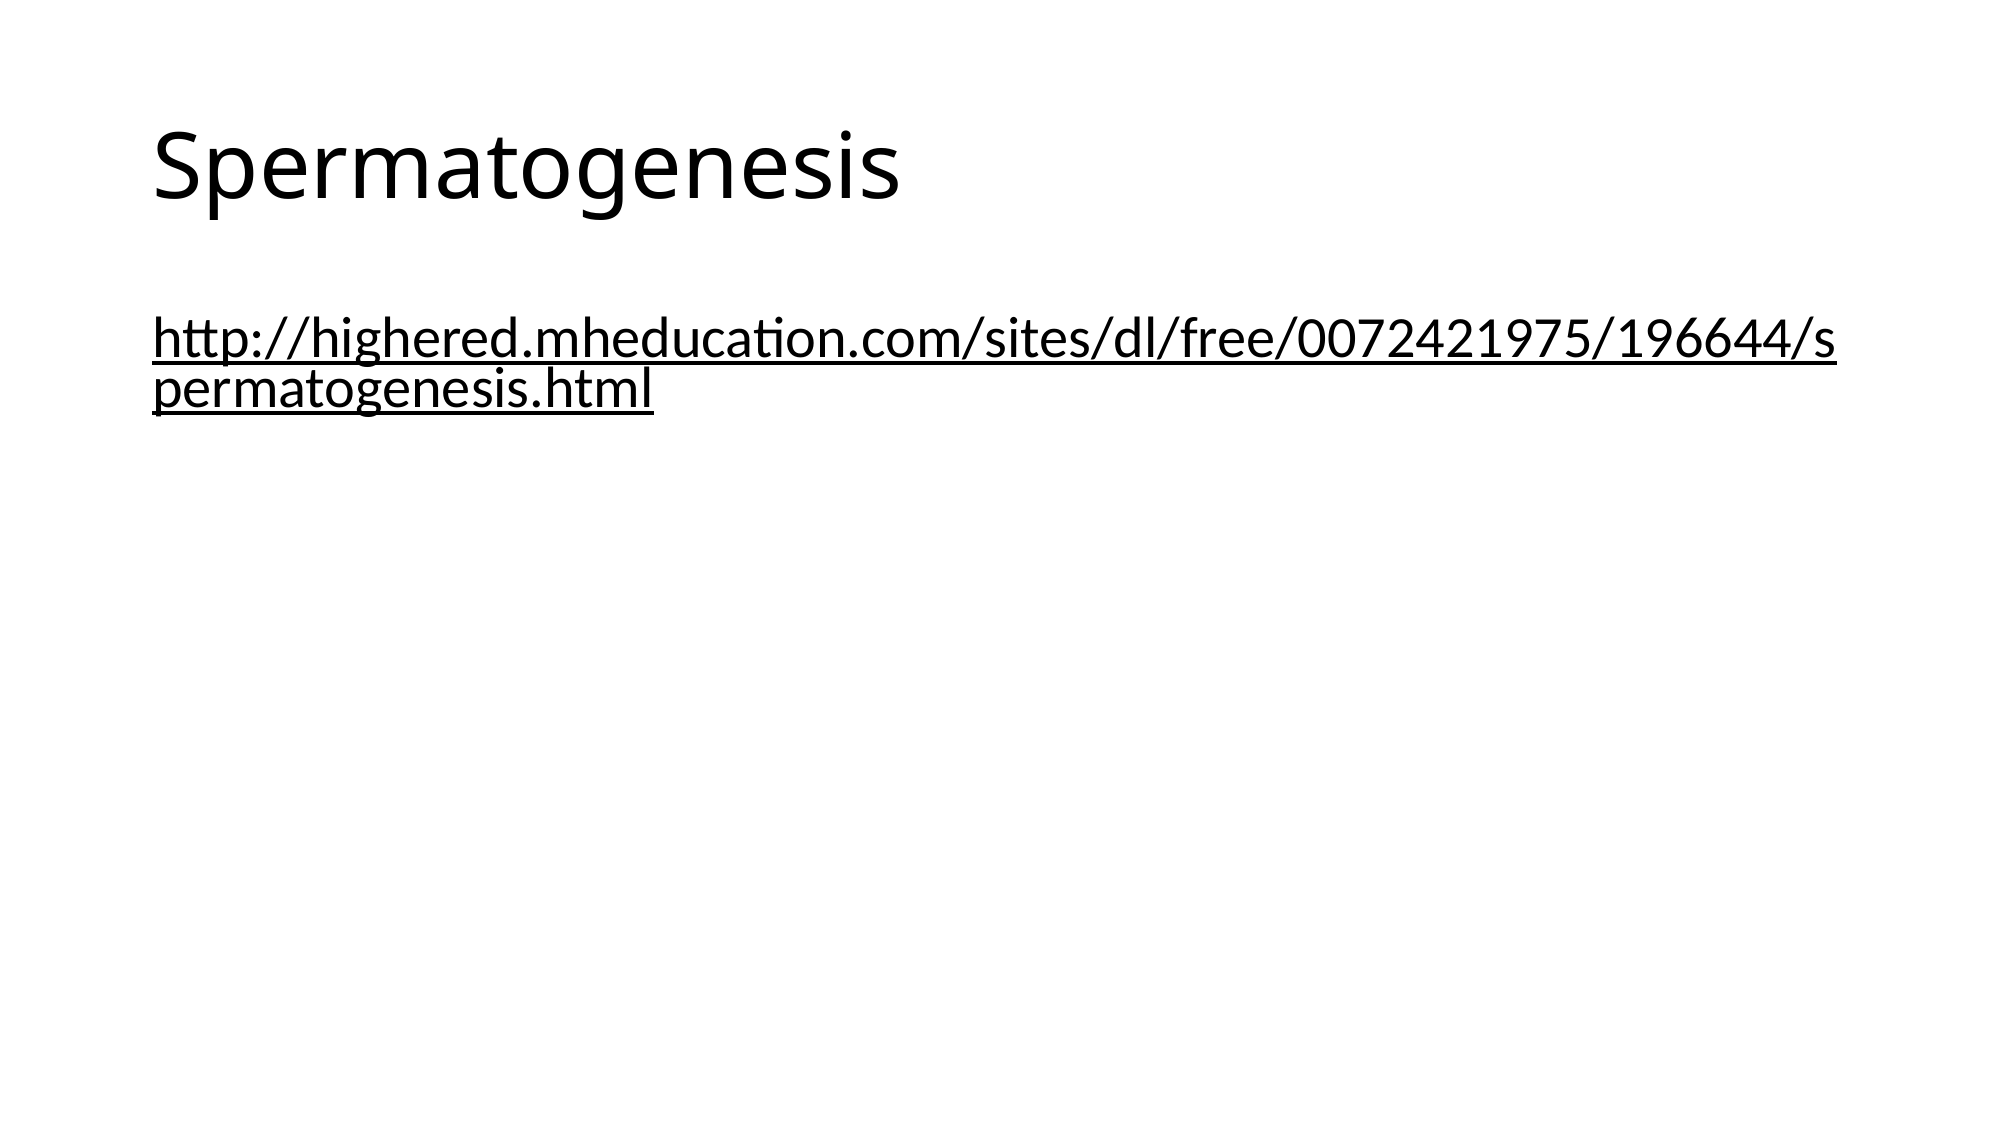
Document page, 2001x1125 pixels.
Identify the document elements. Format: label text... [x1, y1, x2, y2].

title Spermatogenesis [137, 59, 1863, 278]
list http://highered.mheducation.com/sites/dl/free/0072421975/196644/spermatogenesis.html [137, 299, 1863, 1014]
